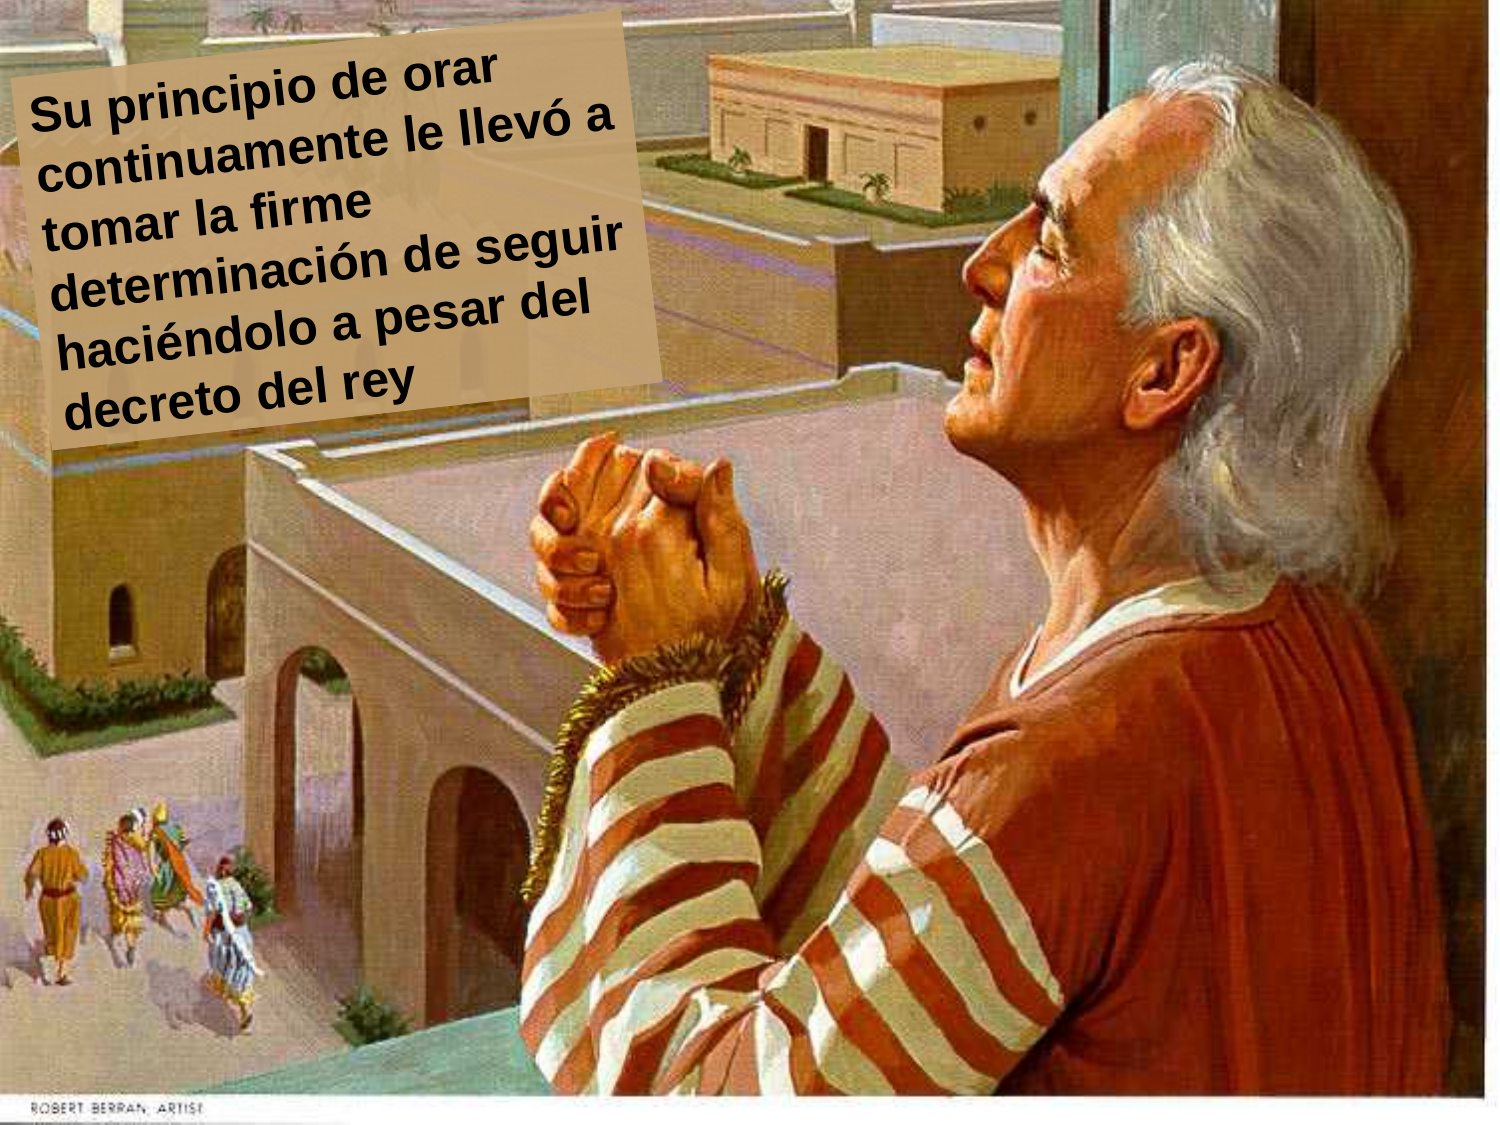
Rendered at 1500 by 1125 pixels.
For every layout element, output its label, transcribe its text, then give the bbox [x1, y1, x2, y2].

picture [0, 0, 1500, 1125]
text_box Su principio de orar continuamente le llevó a tomar la firme determinación de seguir haciéndolo a pesar del decreto del rey [10, 9, 663, 451]
